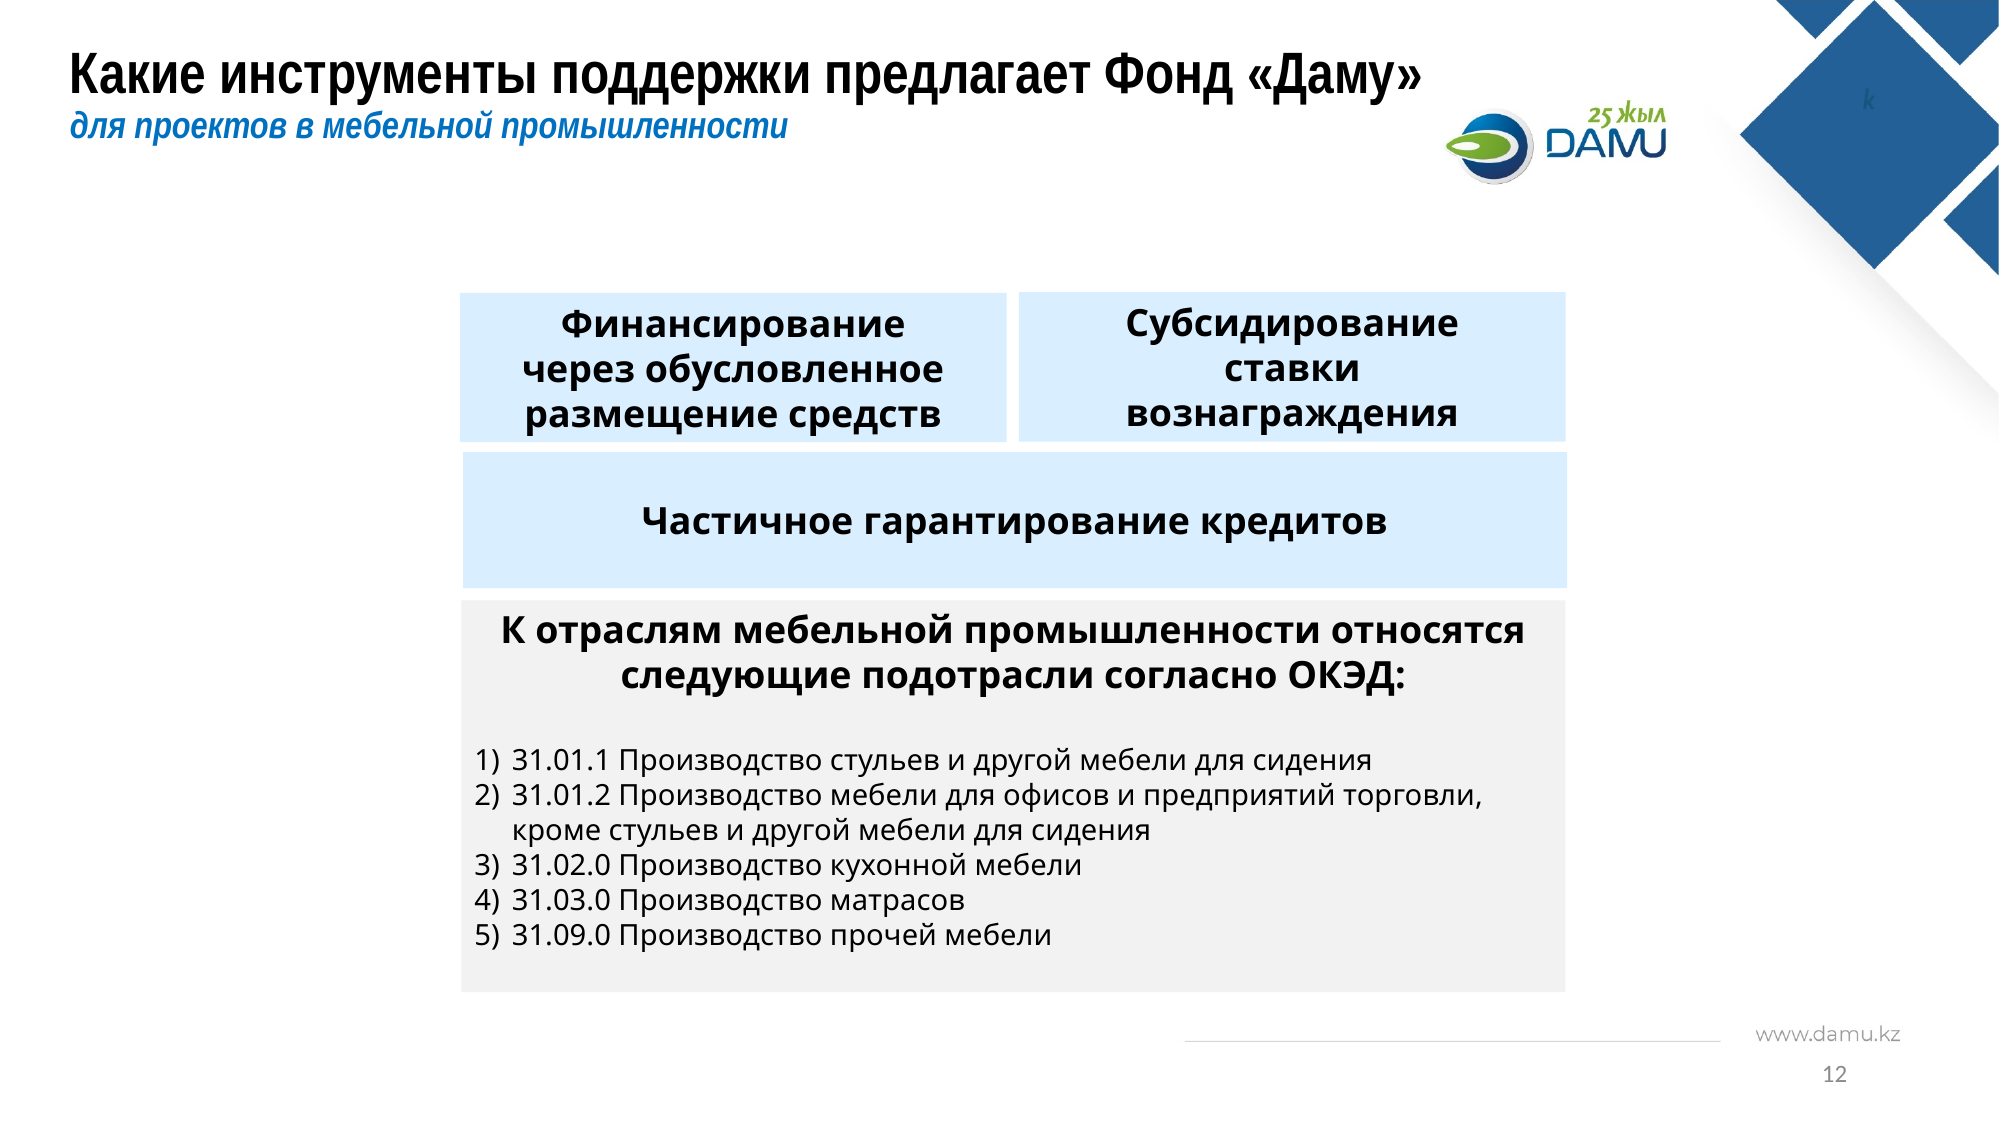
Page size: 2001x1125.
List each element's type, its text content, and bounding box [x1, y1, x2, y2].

slide_number 12 [1412, 1042, 1863, 1103]
picture [1, 0, 1999, 1125]
text_box Финансирование через обусловленное размещение средств [459, 292, 1007, 443]
title Какие инструменты поддержки предлагает Фонд «Даму» для проектов в мебельной промышленности [54, 20, 1446, 170]
text_box К отраслям мебельной промышленности относятся следующие подотрасли согласно ОКЭД: 31.01.1 Производство стульев и другой мебели для сидения 31.01.2 Производство мебели для офисов и предприятий торговли, кроме стульев и другой мебели для сидения 31.02.0 Производство кухонной мебели 31.03.0 Производство матрасов 31.09.0 Производство прочей мебели [461, 600, 1566, 993]
text_box Субсидирование ставки вознаграждения [1018, 292, 1566, 442]
text_box Частичное гарантирование кредитов [463, 452, 1568, 589]
